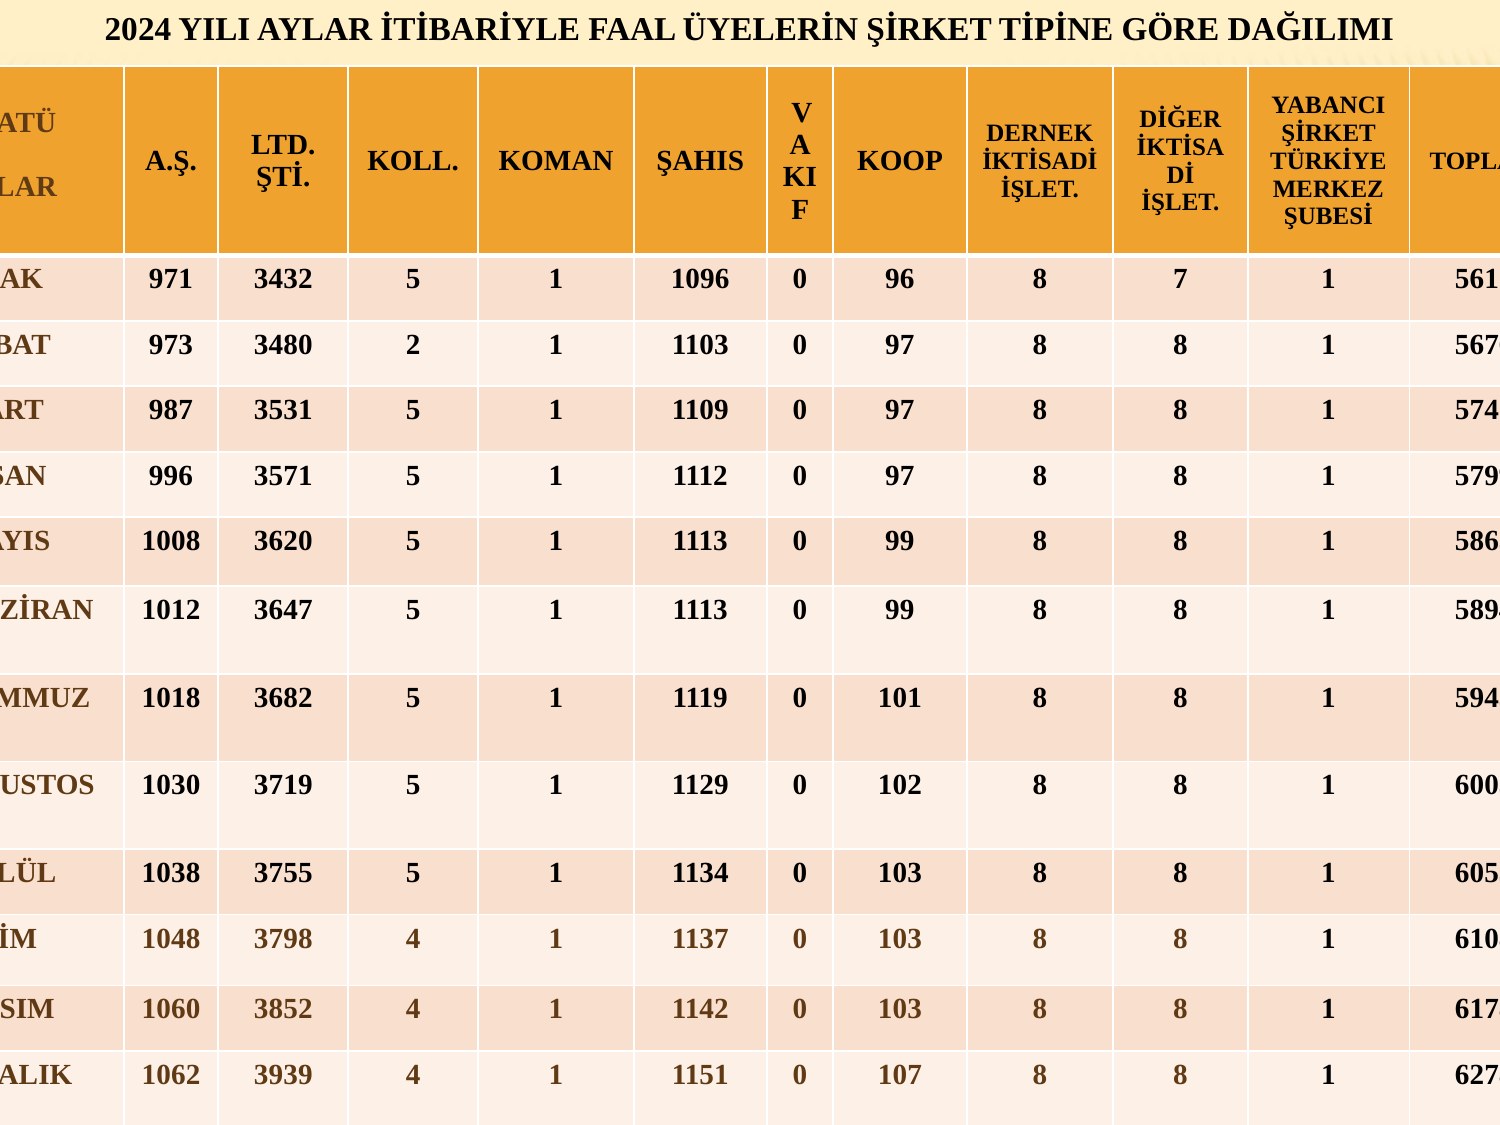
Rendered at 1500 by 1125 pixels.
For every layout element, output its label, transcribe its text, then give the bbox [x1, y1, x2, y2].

table_cell 1 [479, 453, 633, 516]
table_cell 1151 [635, 1052, 766, 1125]
table_cell 5894 [1410, 587, 1500, 673]
table_cell 3682 [219, 675, 347, 761]
table_cell 5 [349, 675, 477, 761]
table_cell 97 [834, 387, 966, 451]
table_cell 0 [768, 1052, 832, 1125]
table_cell 1038 [125, 850, 217, 914]
table_cell 8 [1114, 453, 1247, 516]
table_cell ŞUBAT [0, 322, 123, 385]
table_cell 1 [1249, 1052, 1409, 1125]
table_cell 3432 [219, 258, 347, 320]
table_cell 3798 [219, 915, 347, 985]
table_cell 8 [1114, 387, 1247, 451]
table_cell 5 [349, 387, 477, 451]
table_cell 8 [1114, 1052, 1247, 1125]
table_cell 8 [968, 1052, 1112, 1125]
table_cell 8 [1114, 518, 1247, 585]
table_cell 1137 [635, 915, 766, 985]
table_cell MAYIS [0, 518, 123, 585]
table_cell 1 [1249, 986, 1409, 1050]
table_cell 96 [834, 258, 966, 320]
table_cell 0 [768, 850, 832, 914]
table_cell EKİM [0, 915, 123, 985]
table_cell 99 [834, 587, 966, 673]
table_cell 8 [968, 762, 1112, 848]
table_cell 1018 [125, 675, 217, 761]
table_cell 1119 [635, 675, 766, 761]
table_header DİĞER İKTİSADİ İŞLET. [1114, 67, 1247, 253]
table_cell 6053 [1410, 850, 1500, 914]
table_cell 97 [834, 453, 966, 516]
table_cell 3719 [219, 762, 347, 848]
table_cell 107 [834, 1052, 966, 1125]
table_cell 1 [479, 762, 633, 848]
table_header LTD. ŞTİ. [219, 67, 347, 253]
table_cell 1 [479, 675, 633, 761]
table_cell 5 [349, 518, 477, 585]
table_cell 1 [479, 986, 633, 1050]
table_cell 6178 [1410, 986, 1500, 1050]
table_cell 3852 [219, 986, 347, 1050]
table_header KOLL. [349, 67, 477, 253]
table_cell 1 [479, 850, 633, 914]
table_cell 1 [479, 587, 633, 673]
table_header VAKIF [768, 67, 832, 253]
table_cell 0 [768, 762, 832, 848]
table_cell 8 [1114, 915, 1247, 985]
table_cell 1062 [125, 1052, 217, 1125]
table_cell 1 [1249, 258, 1409, 320]
table_cell 1112 [635, 453, 766, 516]
table_cell 1048 [125, 915, 217, 985]
table_cell 5747 [1410, 387, 1500, 451]
table_cell 5943 [1410, 675, 1500, 761]
table_cell 5 [349, 762, 477, 848]
table_cell 8 [1114, 587, 1247, 673]
table_cell 8 [1114, 850, 1247, 914]
table_cell 3571 [219, 453, 347, 516]
table_cell OCAK [0, 258, 123, 320]
table_cell 5 [349, 453, 477, 516]
table_cell 8 [968, 986, 1112, 1050]
table_cell 6278 [1410, 1052, 1500, 1125]
table_cell 8 [1114, 675, 1247, 761]
table_header KOOP [834, 67, 966, 253]
table_cell 8 [968, 915, 1112, 985]
table_cell 101 [834, 675, 966, 761]
table_cell 103 [834, 850, 966, 914]
table_cell 103 [834, 986, 966, 1050]
table_cell 1 [479, 1052, 633, 1125]
table_cell 103 [834, 915, 966, 985]
table_cell 1134 [635, 850, 766, 914]
table_cell 0 [768, 387, 832, 451]
table_cell 3480 [219, 322, 347, 385]
table_header TOPLAM [1410, 67, 1500, 253]
table_cell 8 [968, 453, 1112, 516]
table_cell 1 [479, 322, 633, 385]
table_cell 973 [125, 322, 217, 385]
table_cell 0 [768, 675, 832, 761]
table_cell TEMMUZ [0, 675, 123, 761]
table_cell KASIM [0, 986, 123, 1050]
table_cell 1030 [125, 762, 217, 848]
table_header STATÜ AYLAR [0, 67, 123, 253]
table_cell 0 [768, 587, 832, 673]
table_cell 2 [349, 322, 477, 385]
table_cell 97 [834, 322, 966, 385]
table_cell 8 [1114, 322, 1247, 385]
table_cell 102 [834, 762, 966, 848]
table_cell NİSAN [0, 453, 123, 516]
table_cell 1 [1249, 587, 1409, 673]
table_cell 1 [1249, 322, 1409, 385]
table_cell 5799 [1410, 453, 1500, 516]
table_cell 8 [968, 850, 1112, 914]
table_cell 6003 [1410, 762, 1500, 848]
table_cell 4 [349, 1052, 477, 1125]
table_cell 1008 [125, 518, 217, 585]
table_cell 1113 [635, 587, 766, 673]
table_cell 1 [479, 518, 633, 585]
table_cell 1012 [125, 587, 217, 673]
table_cell 8 [968, 518, 1112, 585]
table_cell 3755 [219, 850, 347, 914]
table_header A.Ş. [125, 67, 217, 253]
table_cell 3647 [219, 587, 347, 673]
table_cell 1129 [635, 762, 766, 848]
table_cell 4 [349, 915, 477, 985]
table_cell 1 [479, 387, 633, 451]
table_cell 5863 [1410, 518, 1500, 585]
table_cell 3939 [219, 1052, 347, 1125]
table_cell 0 [768, 518, 832, 585]
title 2024 YILI AYLAR İTİBARİYLE FAAL ÜYELERİN ŞİRKET TİPİNE GÖRE DAĞILIMI [41, 0, 1459, 65]
table_cell 1142 [635, 986, 766, 1050]
table_cell 0 [768, 258, 832, 320]
table_cell 8 [968, 322, 1112, 385]
table_cell 971 [125, 258, 217, 320]
table_cell 1 [479, 258, 633, 320]
table_cell 6108 [1410, 915, 1500, 985]
table_cell 1113 [635, 518, 766, 585]
table_cell 996 [125, 453, 217, 516]
table_cell MART [0, 387, 123, 451]
table_cell 5 [349, 587, 477, 673]
table_cell HAZİRAN [0, 587, 123, 673]
table_cell 8 [968, 587, 1112, 673]
table_cell 0 [768, 915, 832, 985]
table_cell 99 [834, 518, 966, 585]
table_cell 1 [1249, 762, 1409, 848]
table_cell 0 [768, 322, 832, 385]
table_cell 5617 [1410, 258, 1500, 320]
table_cell 1 [1249, 915, 1409, 985]
table_cell 987 [125, 387, 217, 451]
table_cell 1 [1249, 518, 1409, 585]
table_cell 1109 [635, 387, 766, 451]
table_cell 1 [1249, 850, 1409, 914]
table_cell ARALIK [0, 1052, 123, 1125]
table_cell 8 [968, 387, 1112, 451]
table_cell 8 [968, 258, 1112, 320]
table_cell 1 [1249, 387, 1409, 451]
table_cell 5 [349, 258, 477, 320]
table_cell 1103 [635, 322, 766, 385]
table_cell 1 [1249, 453, 1409, 516]
table_header ŞAHIS [635, 67, 766, 253]
table_cell 0 [768, 986, 832, 1050]
table_cell 1 [1249, 675, 1409, 761]
table_cell 8 [968, 675, 1112, 761]
table_cell 8 [1114, 762, 1247, 848]
table_cell EYLÜL [0, 850, 123, 914]
table_cell 1060 [125, 986, 217, 1050]
table_cell 3531 [219, 387, 347, 451]
table_header DERNEK İKTİSADİ İŞLET. [968, 67, 1112, 253]
table_cell 5 [349, 850, 477, 914]
table_cell 8 [1114, 986, 1247, 1050]
table_cell 7 [1114, 258, 1247, 320]
table_cell 0 [768, 453, 832, 516]
table_cell 1 [479, 915, 633, 985]
table_cell 4 [349, 986, 477, 1050]
table_header KOMAN [479, 67, 633, 253]
table_cell 5676 [1410, 322, 1500, 385]
table_header YABANCI ŞİRKET TÜRKİYE MERKEZ ŞUBESİ [1249, 67, 1409, 253]
table_cell 1096 [635, 258, 766, 320]
table_cell 3620 [219, 518, 347, 585]
table_cell AĞUSTOS [0, 762, 123, 848]
